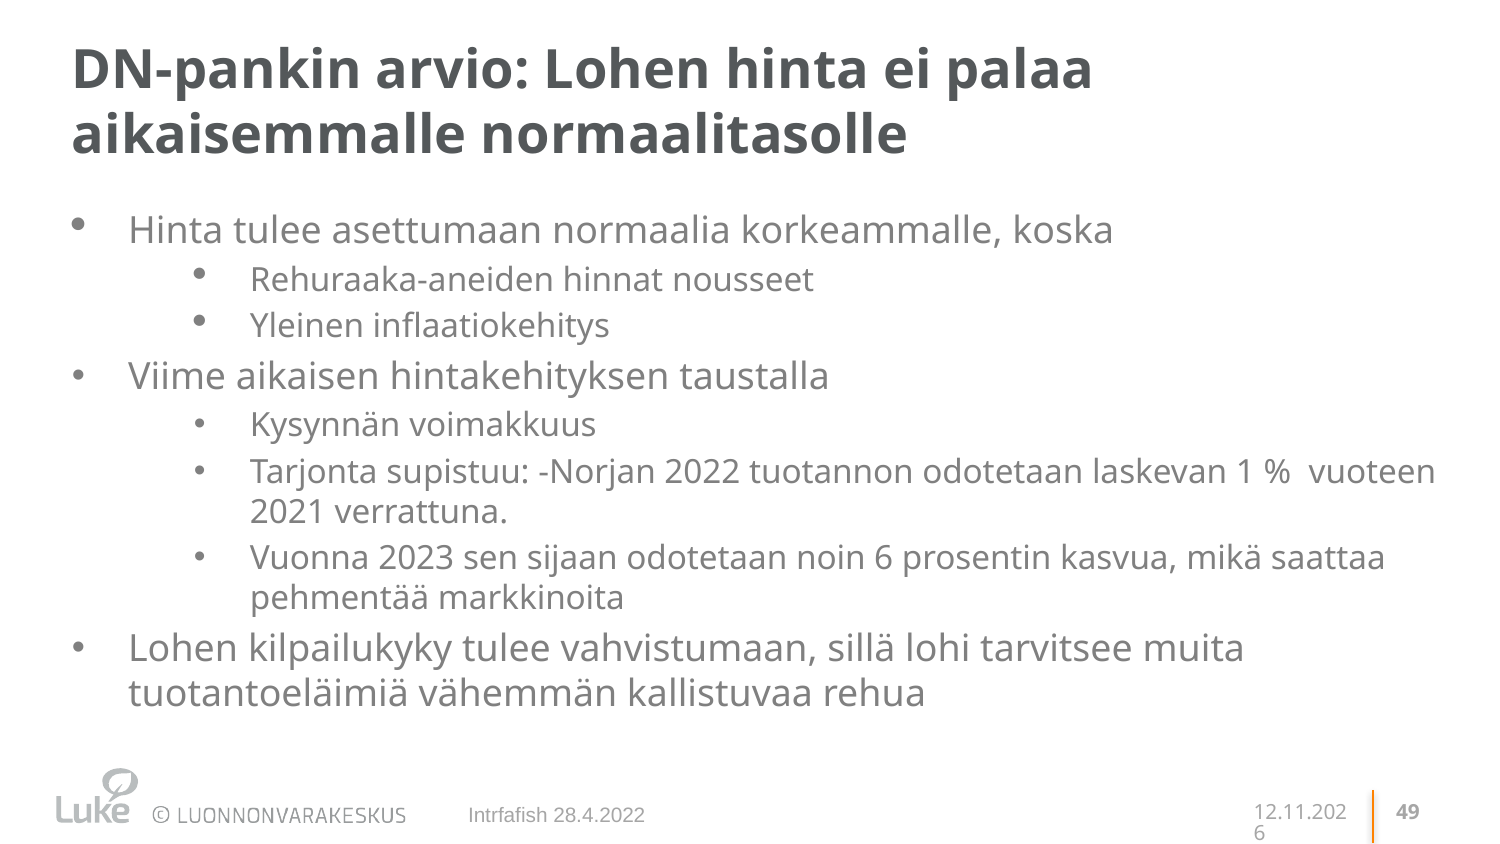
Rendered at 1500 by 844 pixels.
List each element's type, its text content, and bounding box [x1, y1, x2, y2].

picture [151, 800, 408, 829]
footer Intrfafish 28.4.2022 [453, 752, 1230, 828]
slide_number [1238, 794, 1370, 828]
list Hinta tulee asettumaan normaalia korkeammalle, koska Rehuraaka-aneiden hinnat nousseet Yleinen inflaatiokehitys Viime aikaisen hintakehityksen taustalla Kysynnän voimakkuus Tarjonta supistuu: -Norjan 2022 tuotannon odotetaan laskevan 1 % vuoteen 2021 verrattuna. Vuonna 2023 sen sijaan odotetaan noin 6 prosentin kasvua, mikä saattaa pehmentää markkinoita Lohen kilpailukyky tulee vahvistumaan, sillä lohi tarvitsee muita tuotantoeläimiä vähemmän kallistuvaa rehua [57, 198, 1500, 736]
title DN-pankin arvio: Lohen hinta ei palaa aikaisemmalle normaalitasolle [57, 28, 1443, 170]
